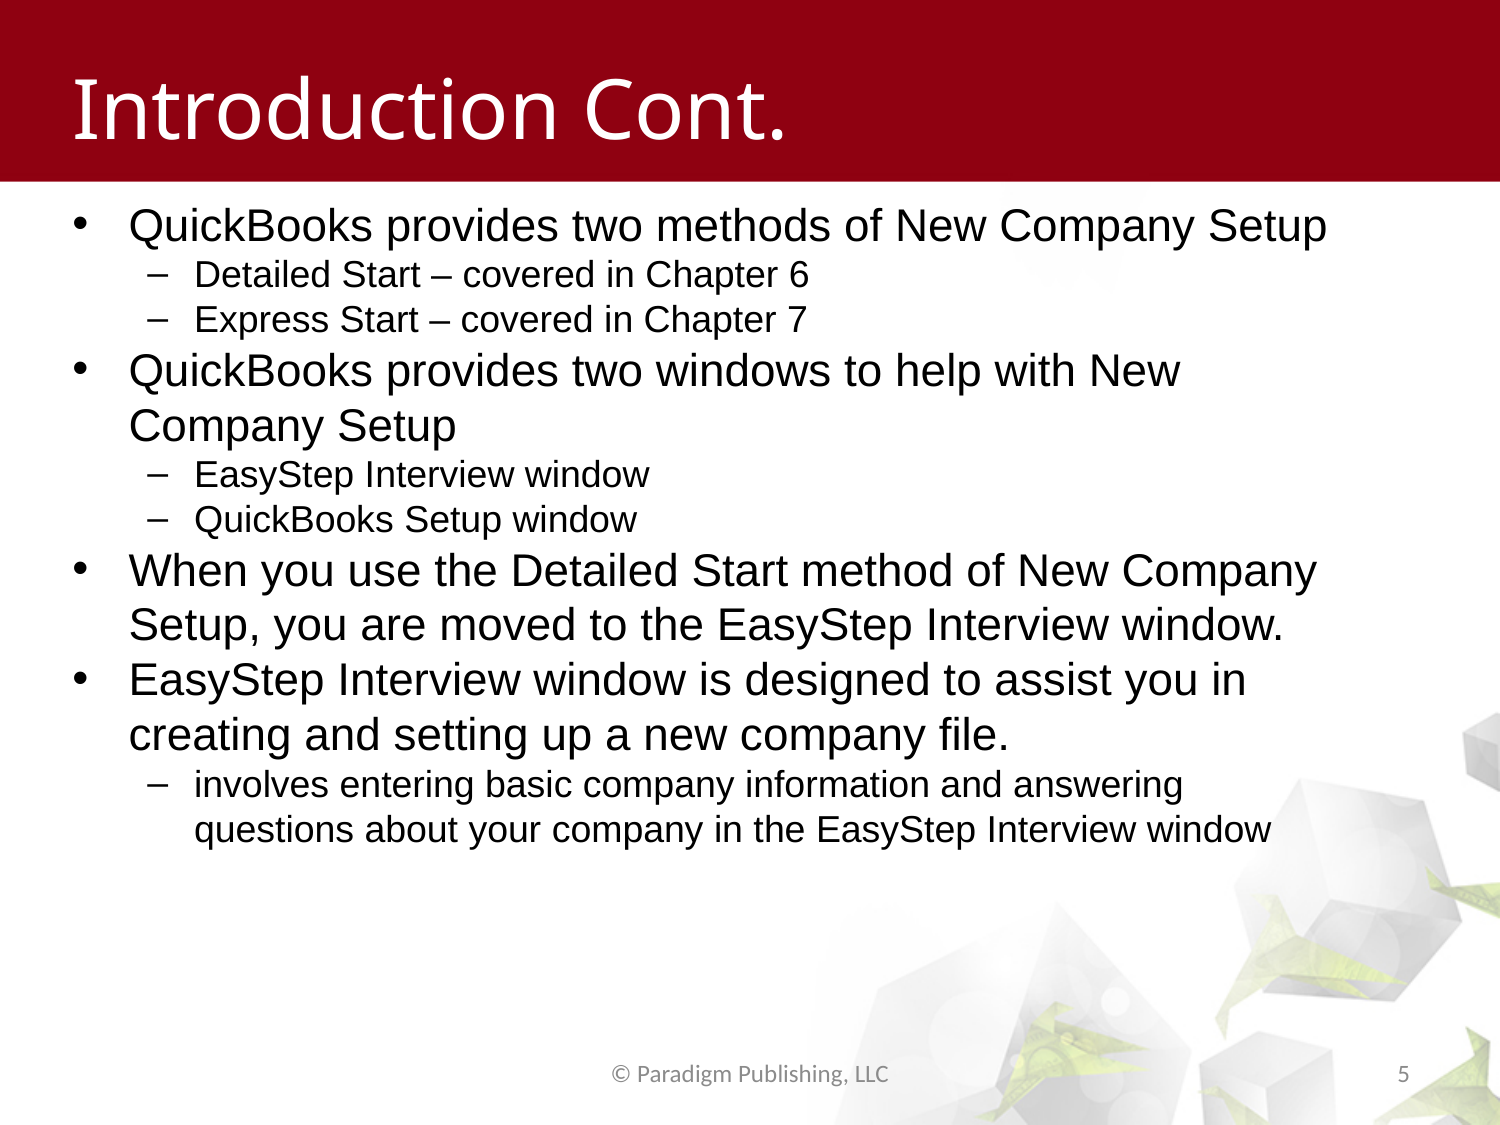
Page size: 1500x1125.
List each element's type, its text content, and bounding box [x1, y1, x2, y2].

list QuickBooks provides two methods of New Company Setup Detailed Start – covered in Chapter 6 Express Start – covered in Chapter 7 QuickBooks provides two windows to help with New Company Setup EasyStep Interview window QuickBooks Setup window When you use the Detailed Start method of New Company Setup, you are moved to the EasyStep Interview window. EasyStep Interview window is designed to assist you in creating and setting up a new company file. involves entering basic company information and answering questions about your company in the EasyStep Interview window [57, 187, 1345, 951]
slide_number 5 [1074, 1042, 1425, 1103]
picture [0, 0, 1500, 1125]
footer © Paradigm Publishing, LLC [512, 1042, 988, 1103]
title Introduction Cont. [57, 48, 1345, 187]
